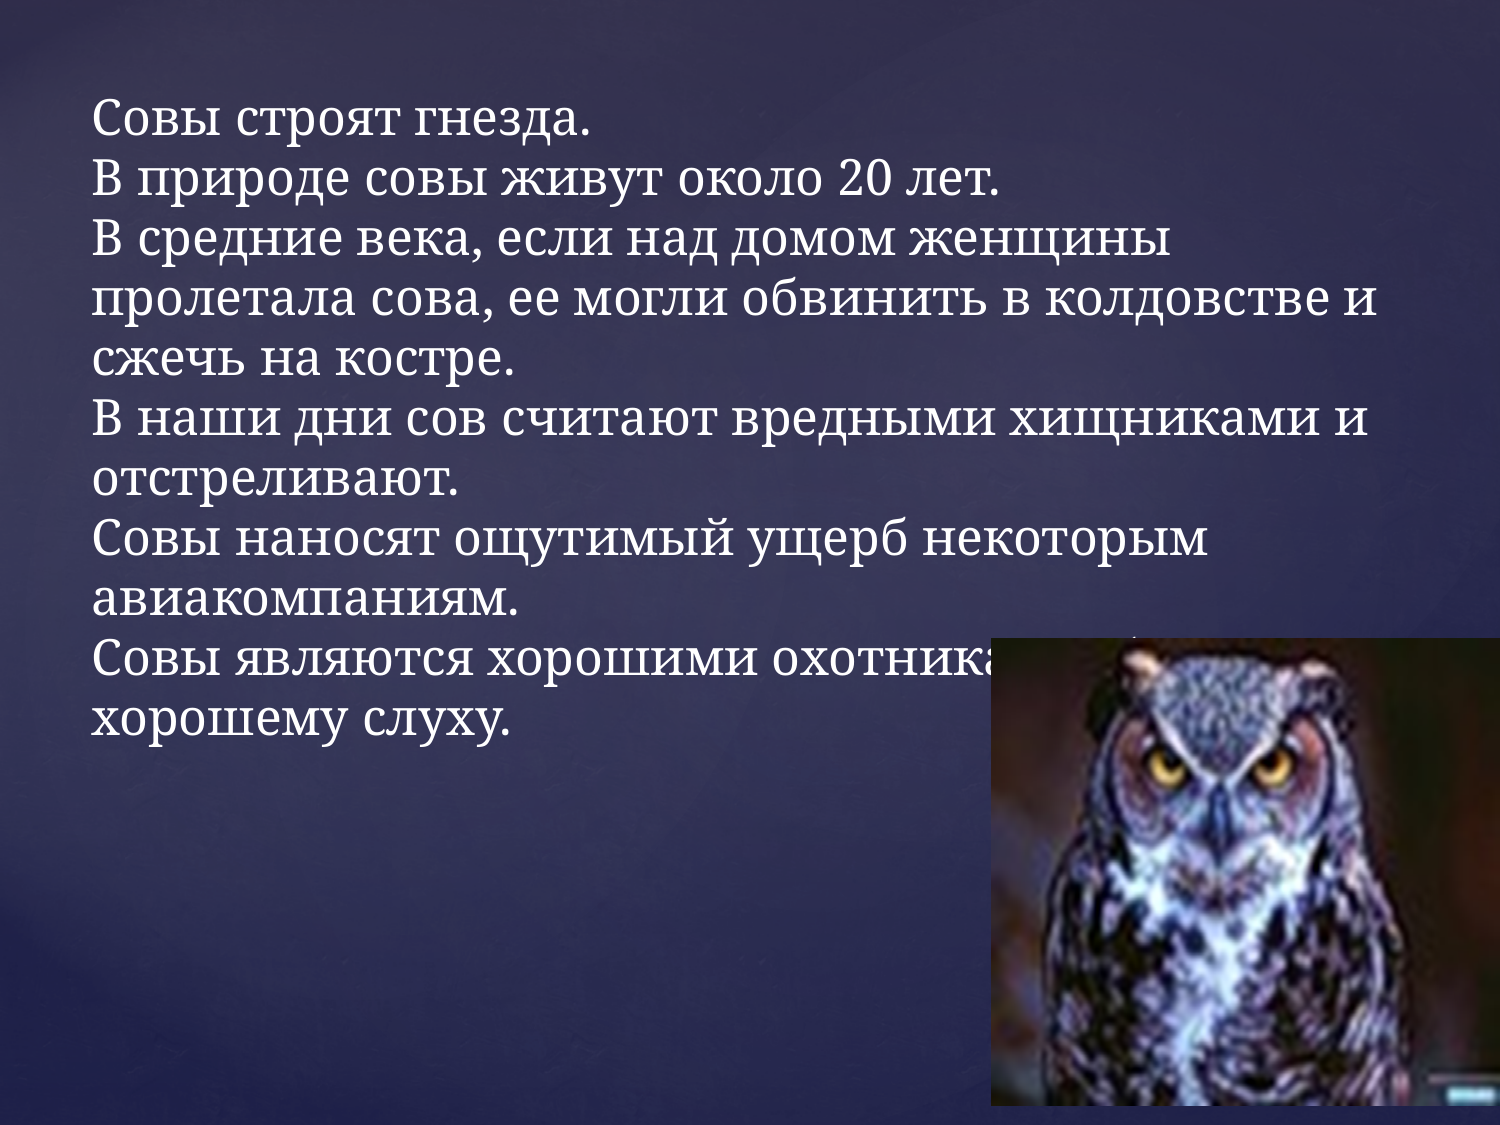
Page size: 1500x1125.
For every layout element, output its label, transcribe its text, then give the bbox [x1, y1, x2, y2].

picture [991, 638, 1500, 1107]
text_box Совы строят гнезда. В природе совы живут около 20 лет. В средние века, если над домом женщины пролетала сова, ее могли обвинить в колдовстве и сжечь на костре. В наши дни сов считают вредными хищниками и отстреливают. Совы наносят ощутимый ущерб некоторым авиакомпаниям. Совы являются хорошими охотниками, благодаря хорошему слуху. [76, 78, 1412, 753]
